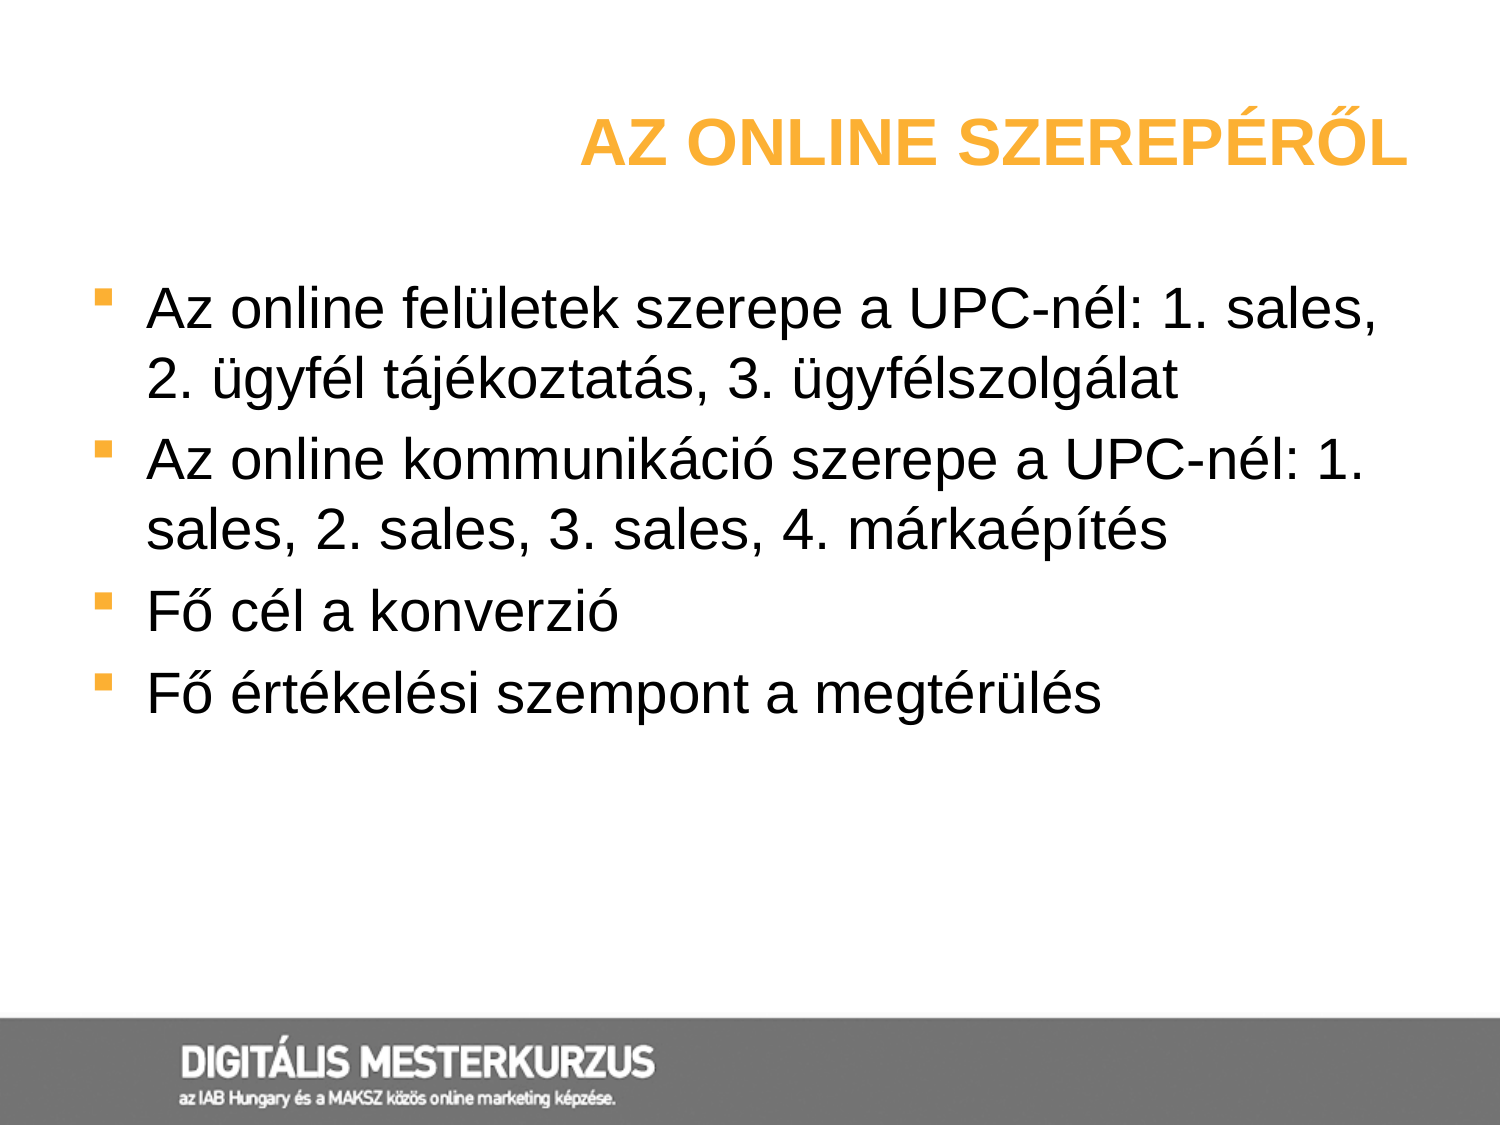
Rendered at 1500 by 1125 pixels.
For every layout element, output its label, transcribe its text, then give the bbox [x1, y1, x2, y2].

list Az online felületek szerepe a UPC-nél: 1. sales, 2. ügyfél tájékoztatás, 3. ügyfélszolgálat Az online kommunikáció szerepe a UPC-nél: 1. sales, 2. sales, 3. sales, 4. márkaépítés Fő cél a konverzió Fő értékelési szempont a megtérülés [74, 262, 1426, 1006]
title Az Online szerepéről [75, 45, 1425, 233]
picture [0, 1012, 1500, 1125]
